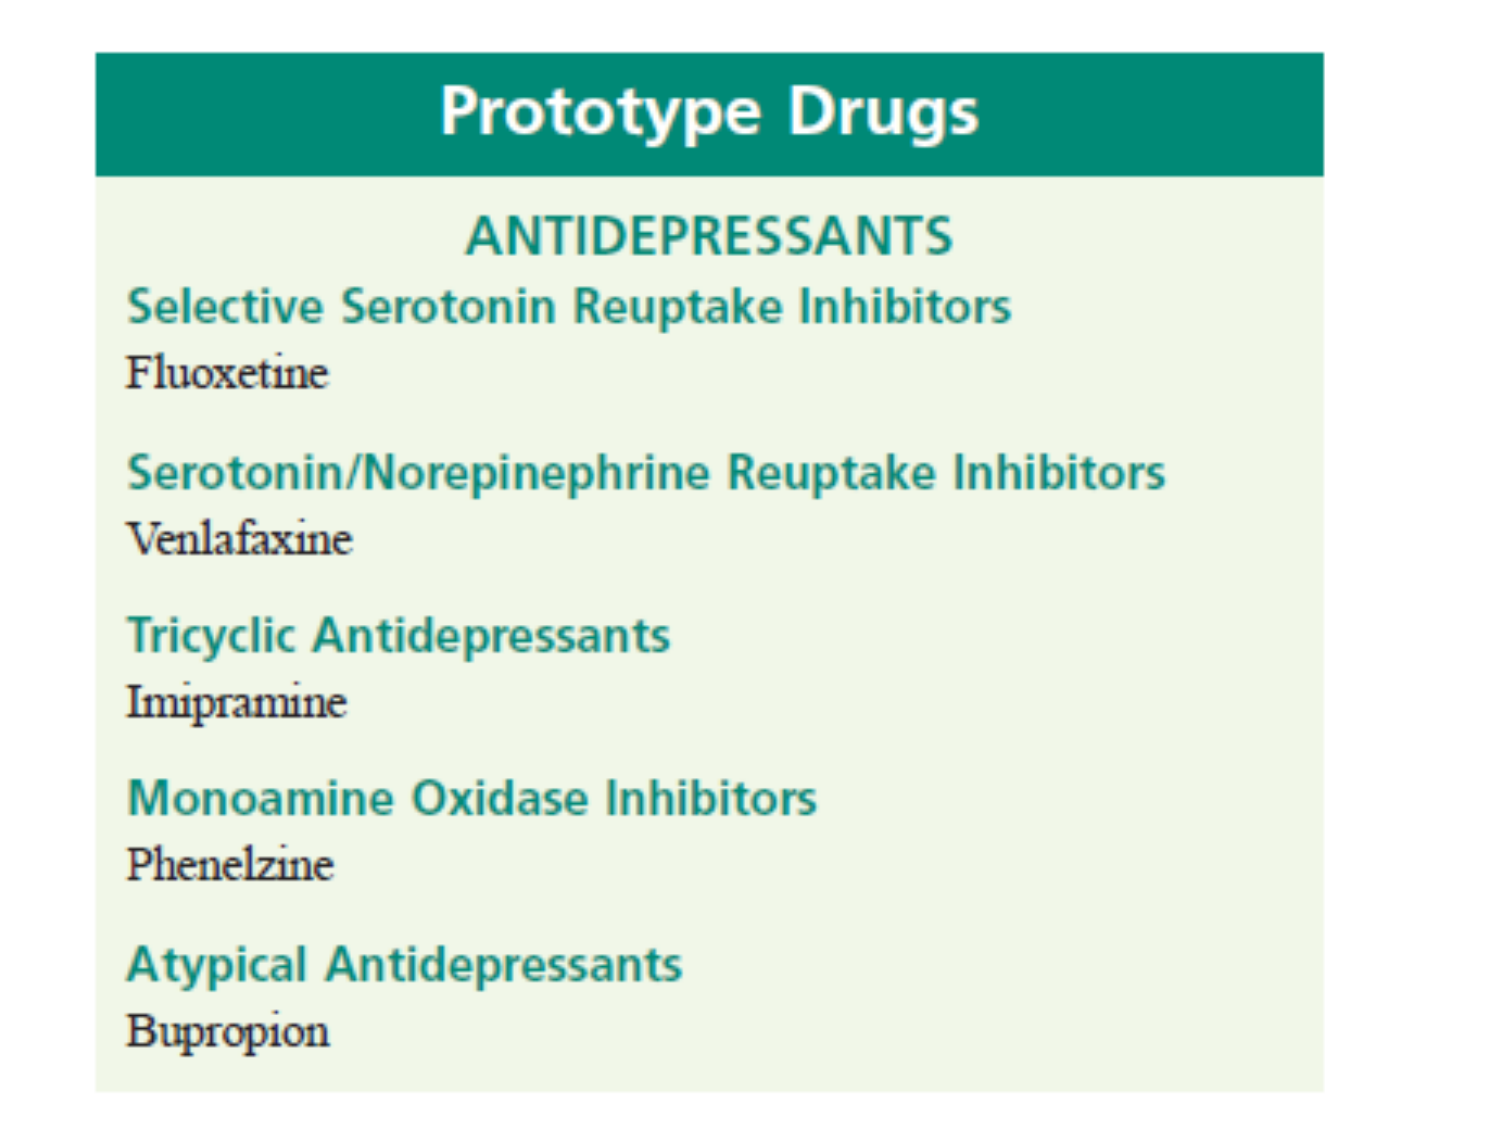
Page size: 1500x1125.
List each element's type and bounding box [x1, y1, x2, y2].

picture [87, 31, 1338, 1116]
